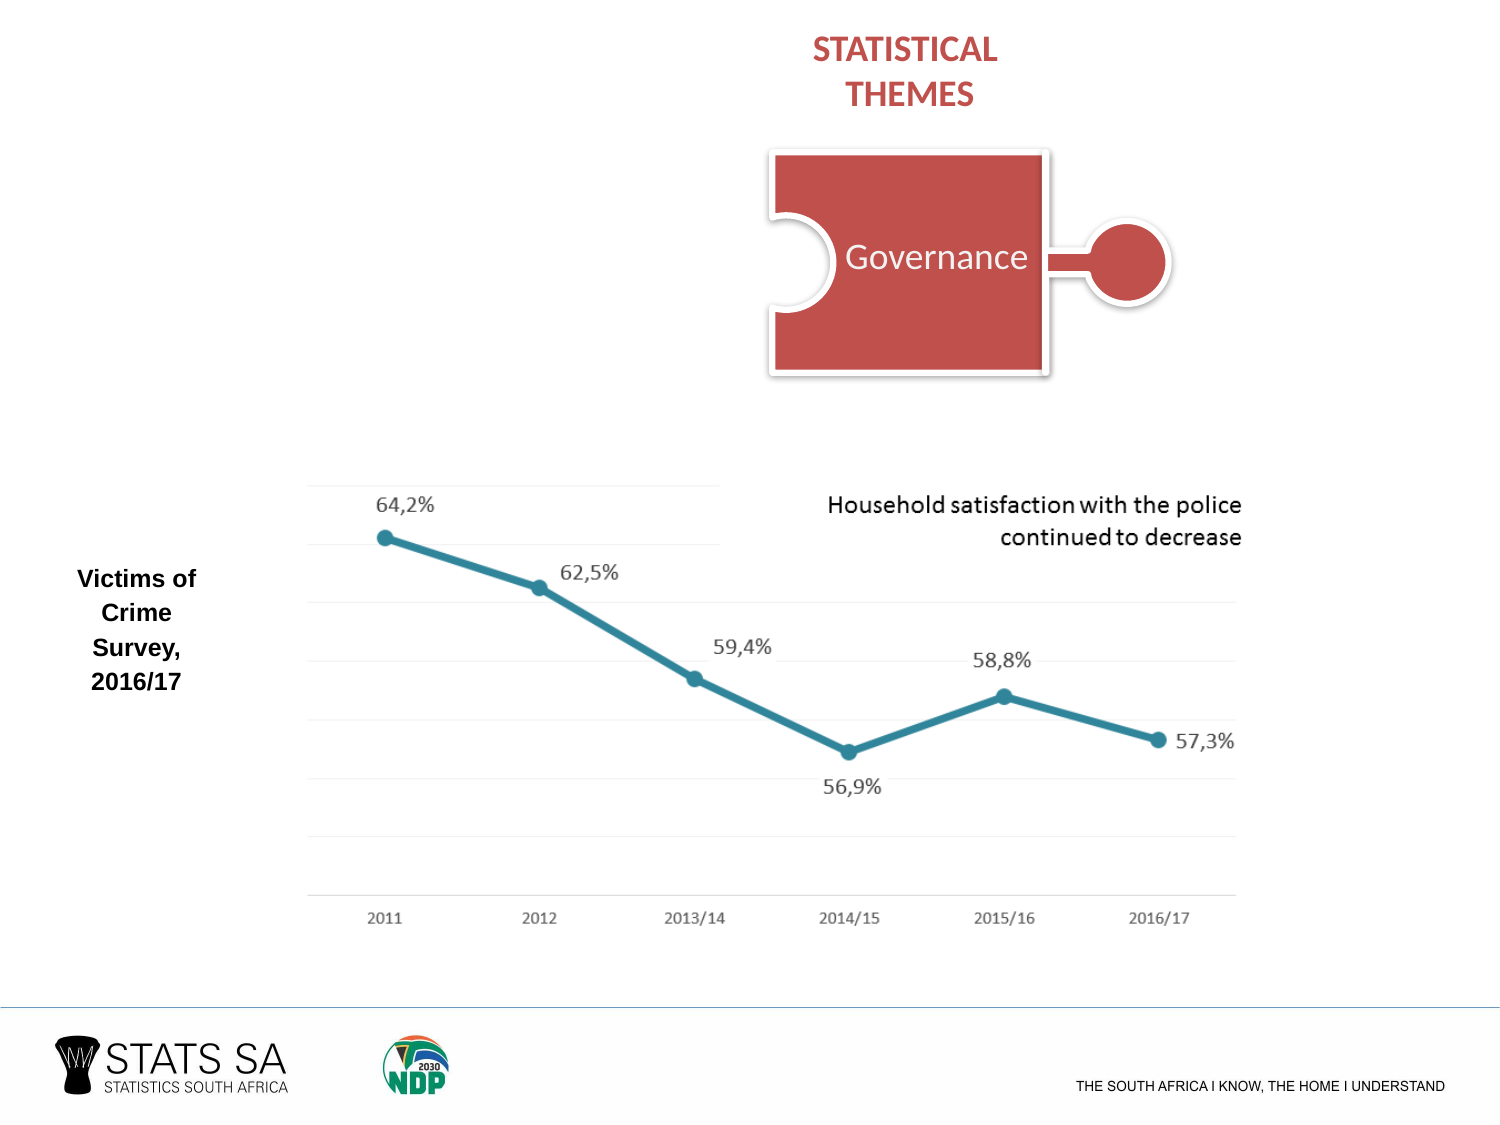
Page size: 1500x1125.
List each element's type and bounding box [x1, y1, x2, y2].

text_box [771, 16, 1169, 374]
picture [0, 1007, 1500, 1125]
text_box [17, 447, 1312, 958]
